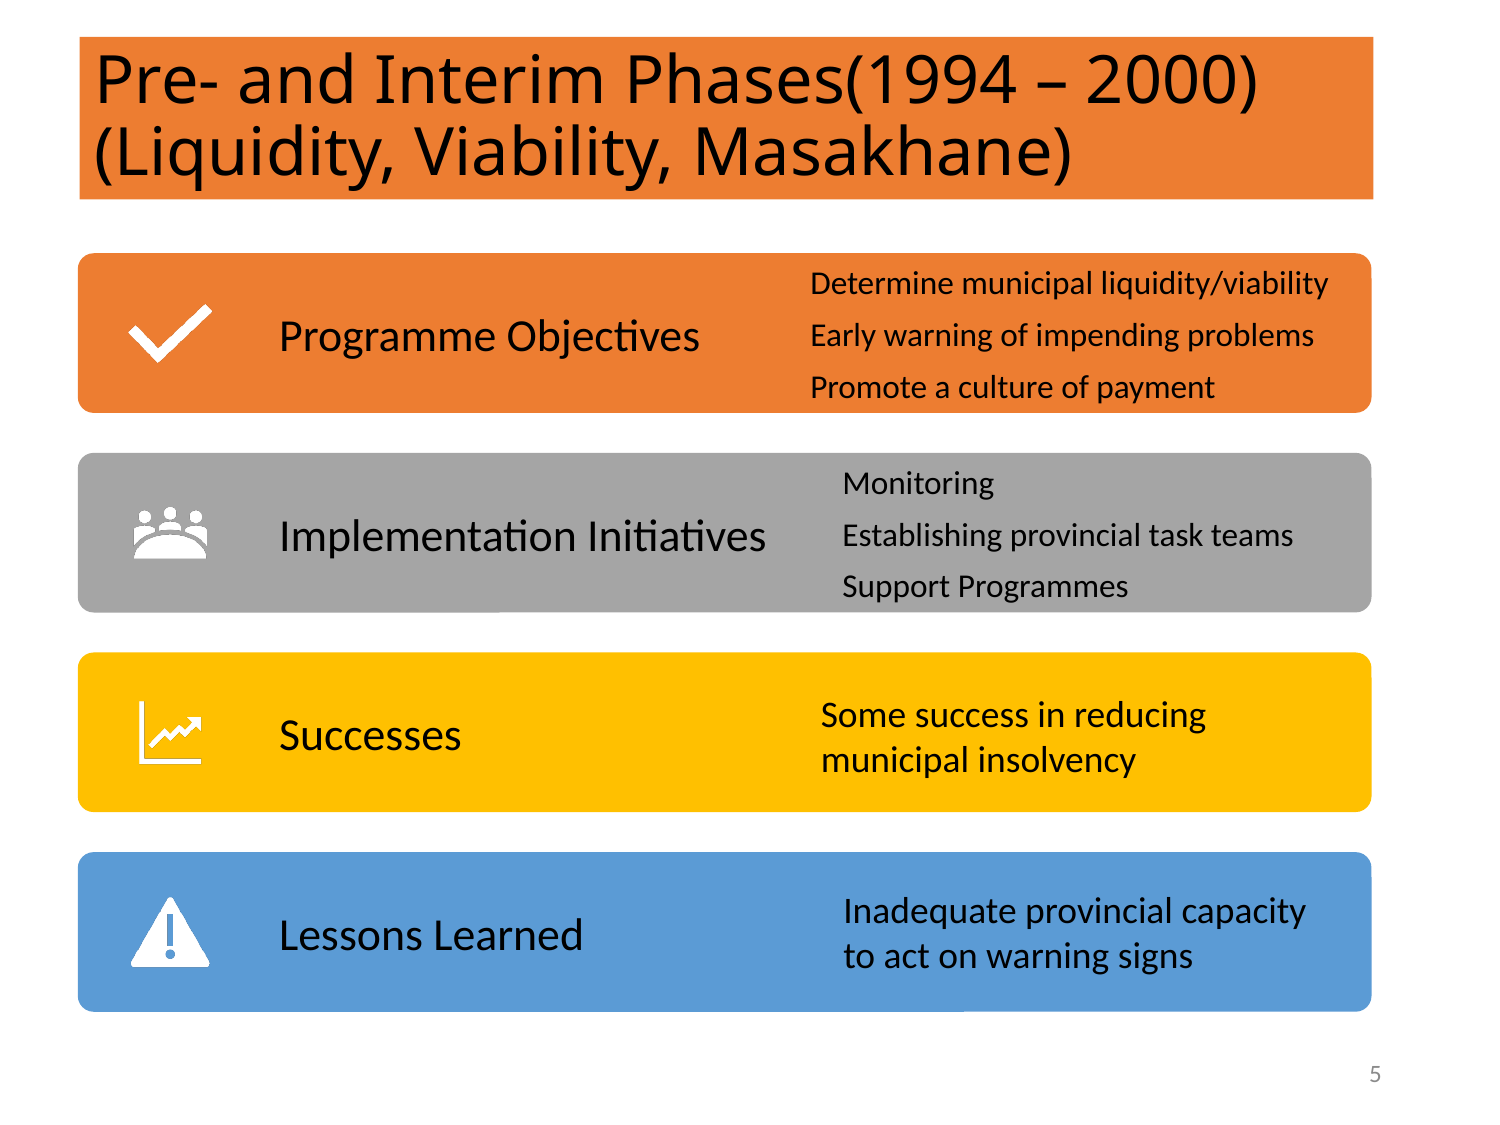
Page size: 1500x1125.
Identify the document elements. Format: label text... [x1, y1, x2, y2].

slide_number 5 [1059, 1042, 1397, 1103]
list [103, 251, 1397, 1014]
title Pre- and Interim Phases(1994 – 2000) (Liquidity, Viability, Masakhane) [79, 36, 1374, 200]
